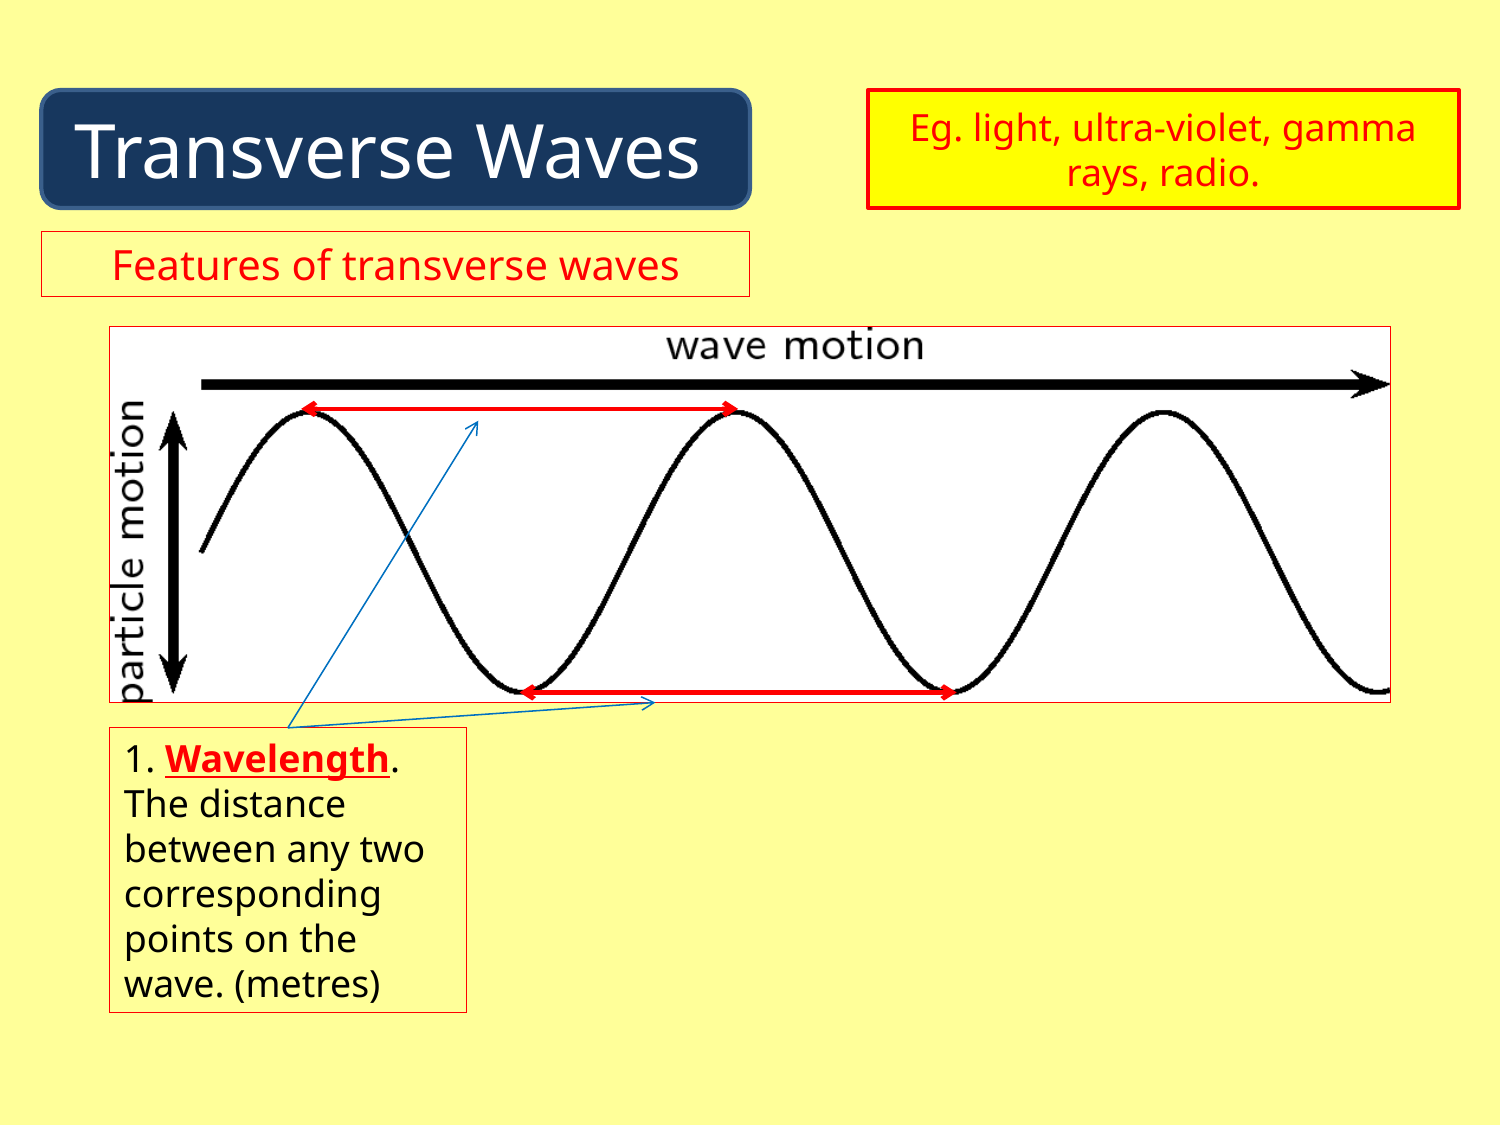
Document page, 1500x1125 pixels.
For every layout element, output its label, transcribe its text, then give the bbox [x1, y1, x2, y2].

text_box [287, 420, 479, 701]
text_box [287, 702, 656, 729]
text_box 1. Wavelength. The distance between any two corresponding points on the wave. (metres) [109, 727, 467, 1013]
text_box Features of transverse waves [41, 231, 750, 297]
picture [108, 325, 1392, 703]
text_box Eg. light, ultra-violet, gamma rays, radio. [866, 88, 1461, 210]
text_box Transverse Waves [39, 87, 753, 211]
